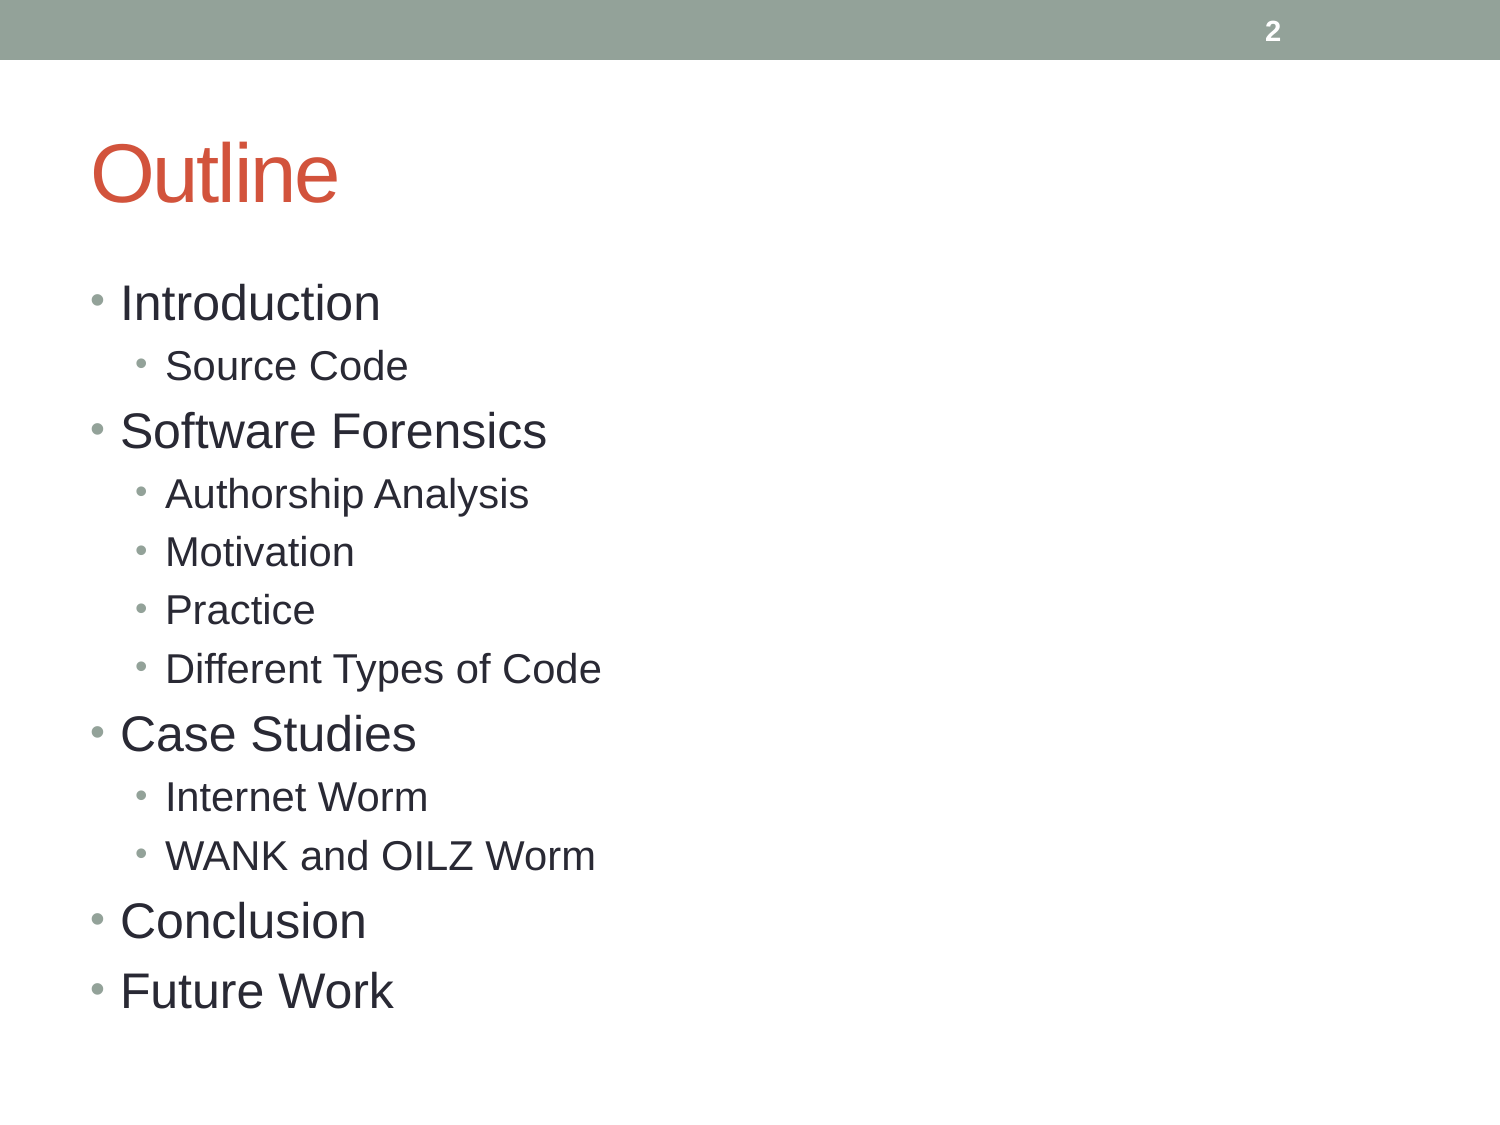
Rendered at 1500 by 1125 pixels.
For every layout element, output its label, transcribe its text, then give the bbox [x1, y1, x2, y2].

slide_number 2 [1250, 3, 1425, 57]
list Introduction Source Code Software Forensics Authorship Analysis Motivation Practice Different Types of Code Case Studies Internet Worm WANK and OILZ Worm Conclusion Future Work [75, 262, 1425, 1063]
title Outline [75, 87, 1425, 250]
